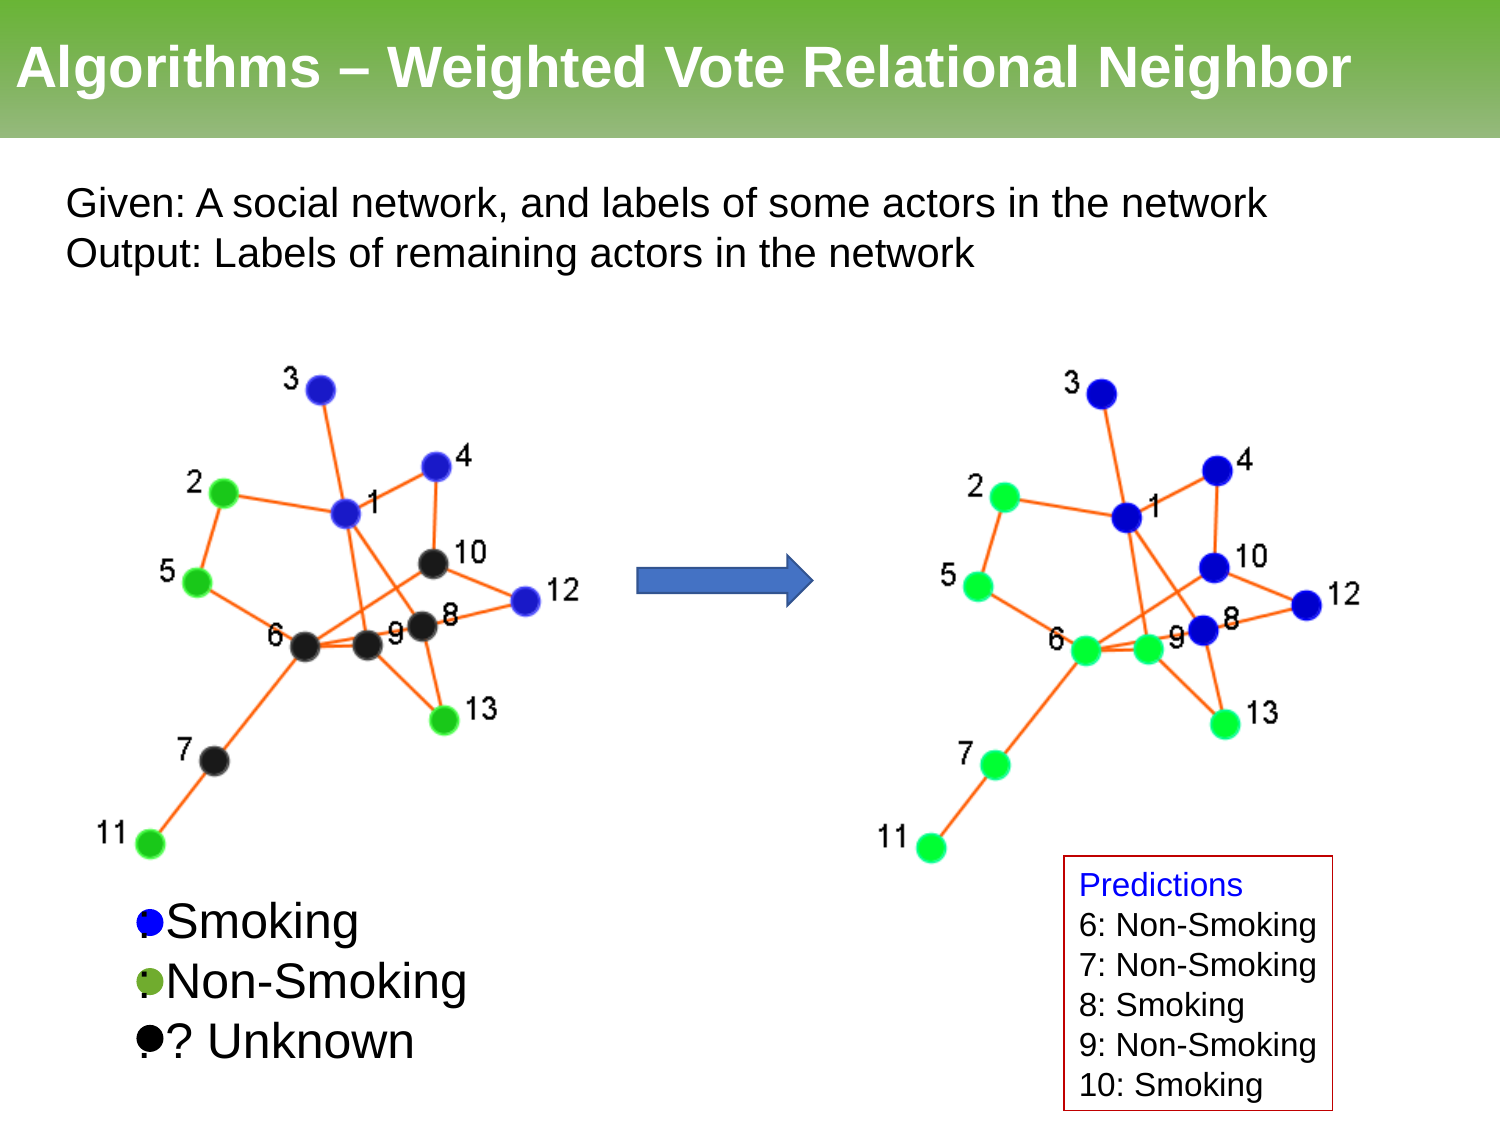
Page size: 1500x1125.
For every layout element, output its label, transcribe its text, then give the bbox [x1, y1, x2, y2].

text_box Given: A social network, and labels of some actors in the network Output: Labels of remaining actors in the network [50, 168, 1284, 384]
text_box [137, 881, 444, 1051]
title Algorithms – Weighted Vote Relational Neighbor [0, 0, 1500, 138]
picture [862, 355, 1375, 881]
text_box Predictions 6: Non-Smoking 7: Non-Smoking 8: Smoking 9: Non-Smoking 10: Smoking [1063, 881, 1333, 1111]
text_box [636, 552, 814, 608]
picture [87, 355, 600, 868]
